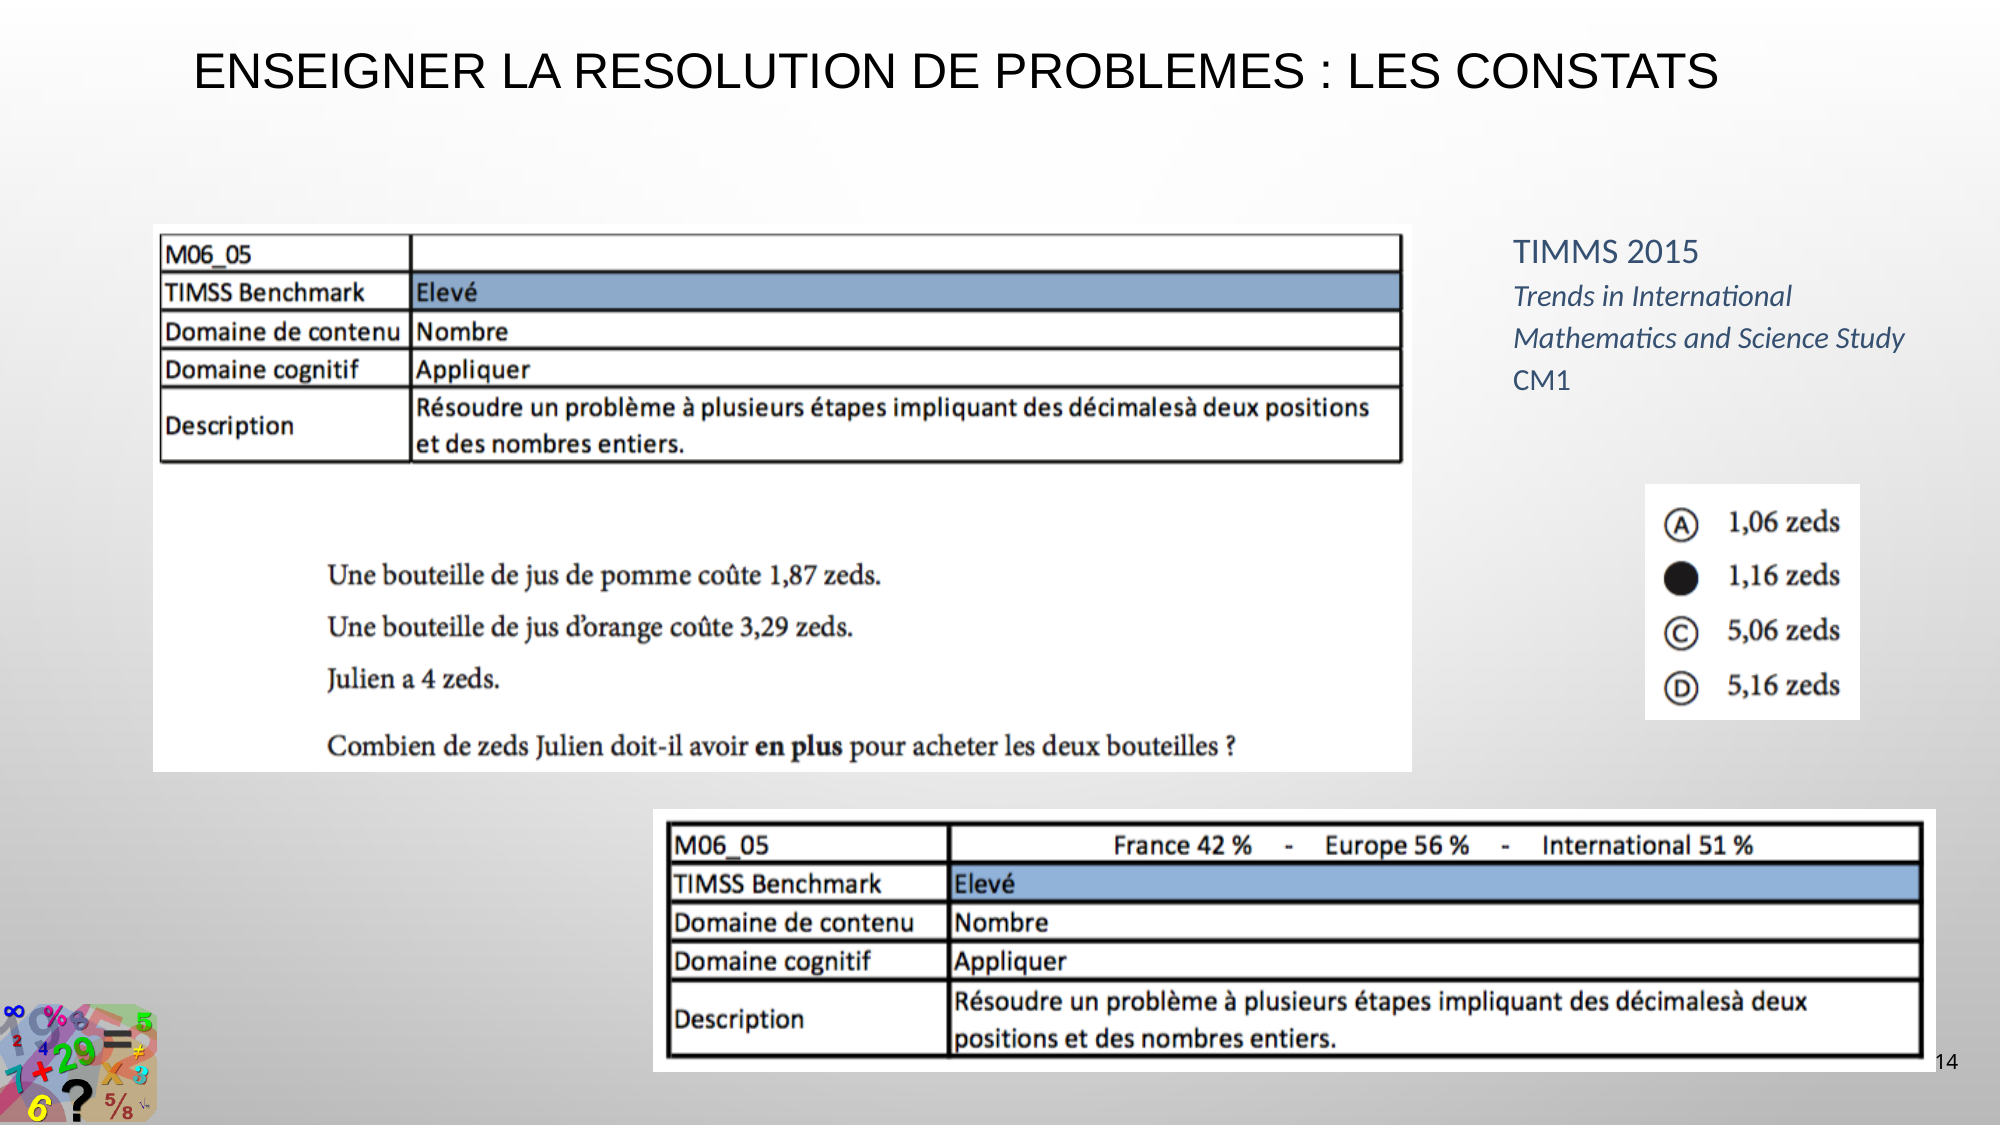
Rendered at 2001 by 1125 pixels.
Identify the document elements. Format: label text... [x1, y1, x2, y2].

picture [0, 0, 2000, 1125]
list TIMMS 2015 Trends in International Mathematics and Science Study CM1 [1493, 200, 1953, 396]
slide_number 14 [1853, 1019, 1974, 1106]
title ENSEIGNER LA RESOLUTION DE PROBLEMES : les constats [109, 25, 1819, 164]
